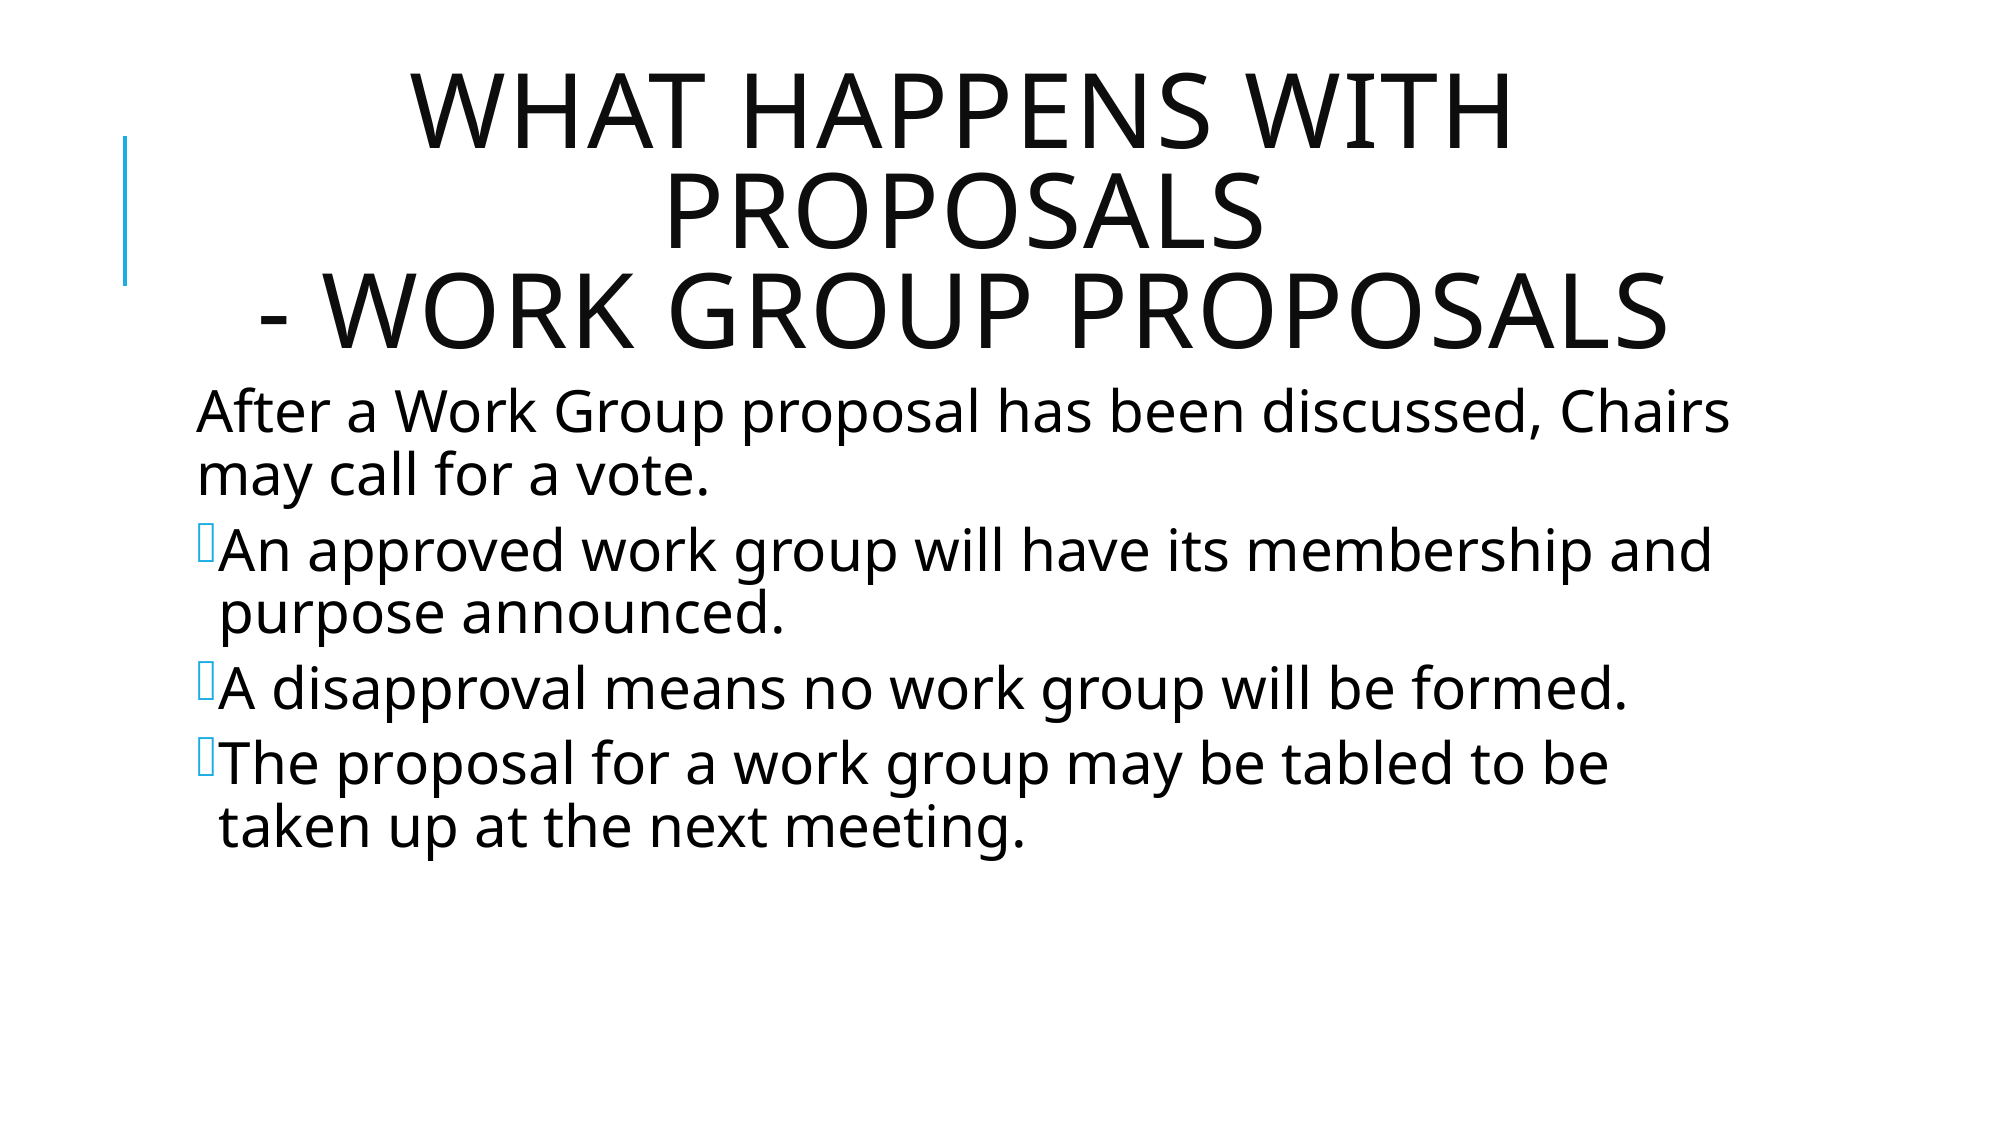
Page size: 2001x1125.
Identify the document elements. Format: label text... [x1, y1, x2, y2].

list After a Work Group proposal has been discussed, Chairs may call for a vote. An approved work group will have its membership and purpose announced. A disapproval means no work group will be formed. The proposal for a work group may be tabled to be taken up at the next meeting. [168, 375, 1763, 1035]
title What Happens with proposals - work Group Proposals [168, 96, 1763, 342]
